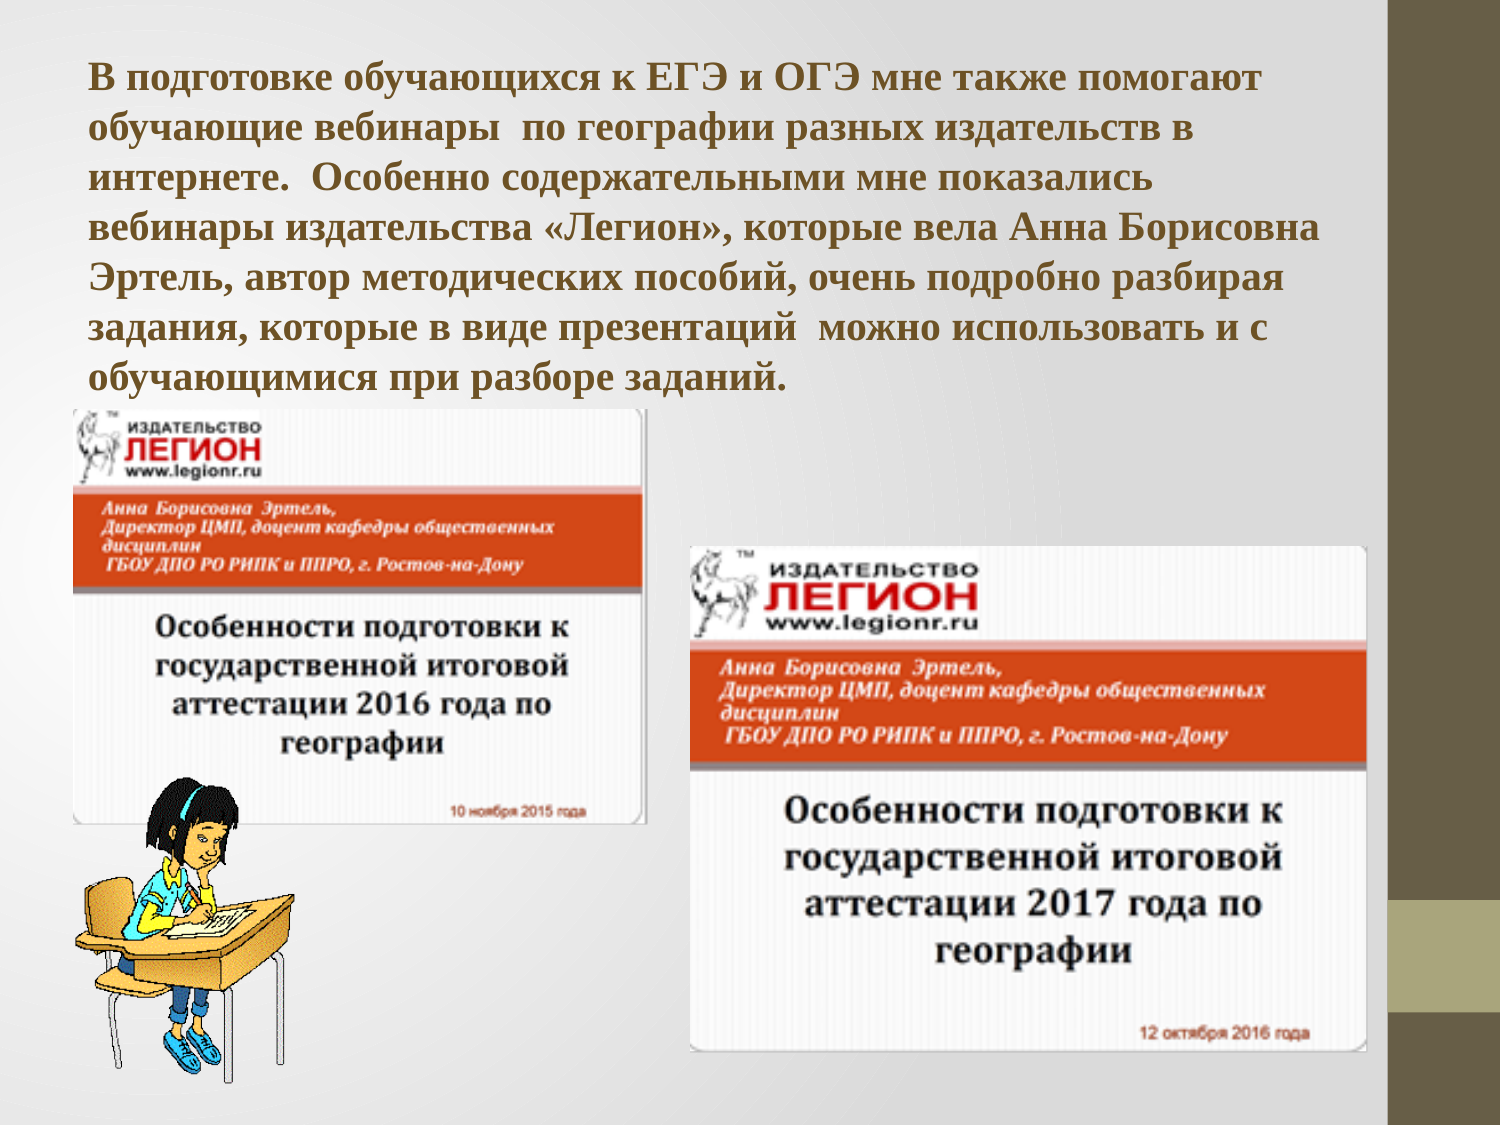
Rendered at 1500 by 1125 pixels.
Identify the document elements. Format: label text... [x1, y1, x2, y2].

picture [72, 409, 651, 1086]
text_box В подготовке обучающихся к ЕГЭ и ОГЭ мне также помогают обучающие вебинары по географии разных издательств в интернете. Особенно содержательными мне показались вебинары издательства «Легион», которые вела Анна Борисовна Эртель, автор методических пособий, очень подробно разбирая задания, которые в виде презентаций можно использовать и с обучающимися при разборе заданий. [73, 41, 1349, 407]
picture [690, 545, 1371, 1055]
